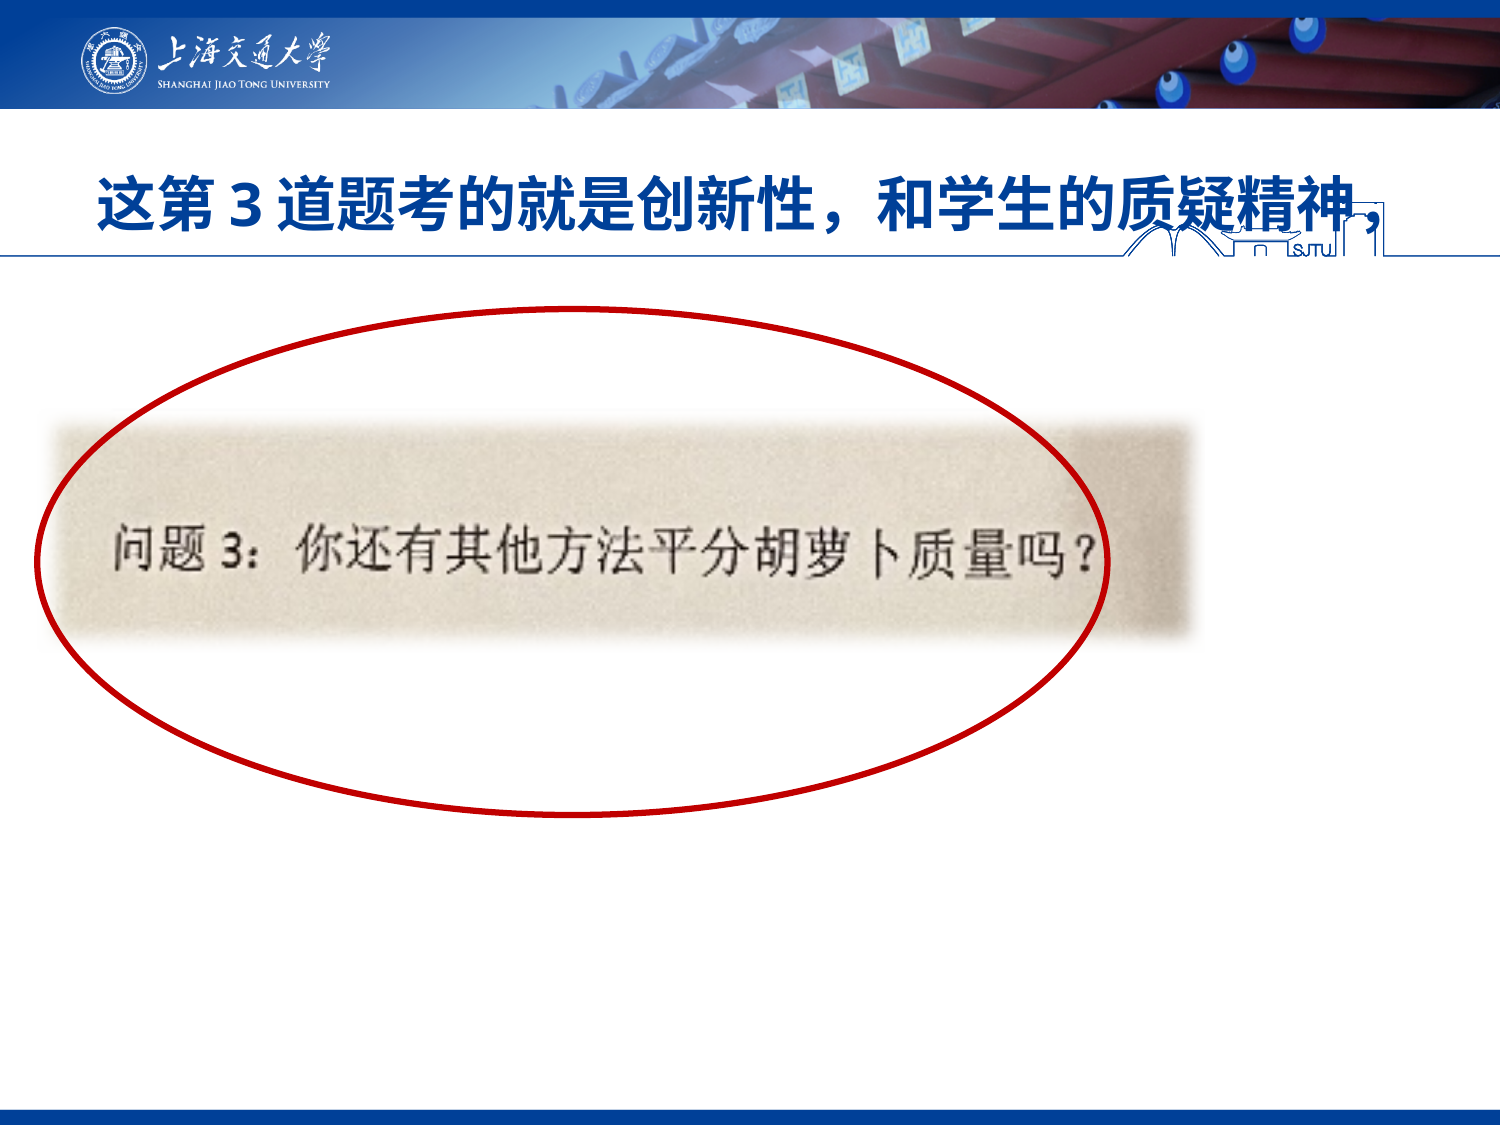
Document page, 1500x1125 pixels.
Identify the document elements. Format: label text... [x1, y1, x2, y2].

picture [0, 18, 1500, 109]
text_box [145, 308, 999, 408]
text_box [71, 653, 1073, 817]
title 这第3道题考的就是创新性，和学生的质疑精神， [81, 159, 1455, 254]
picture [37, 408, 1205, 653]
